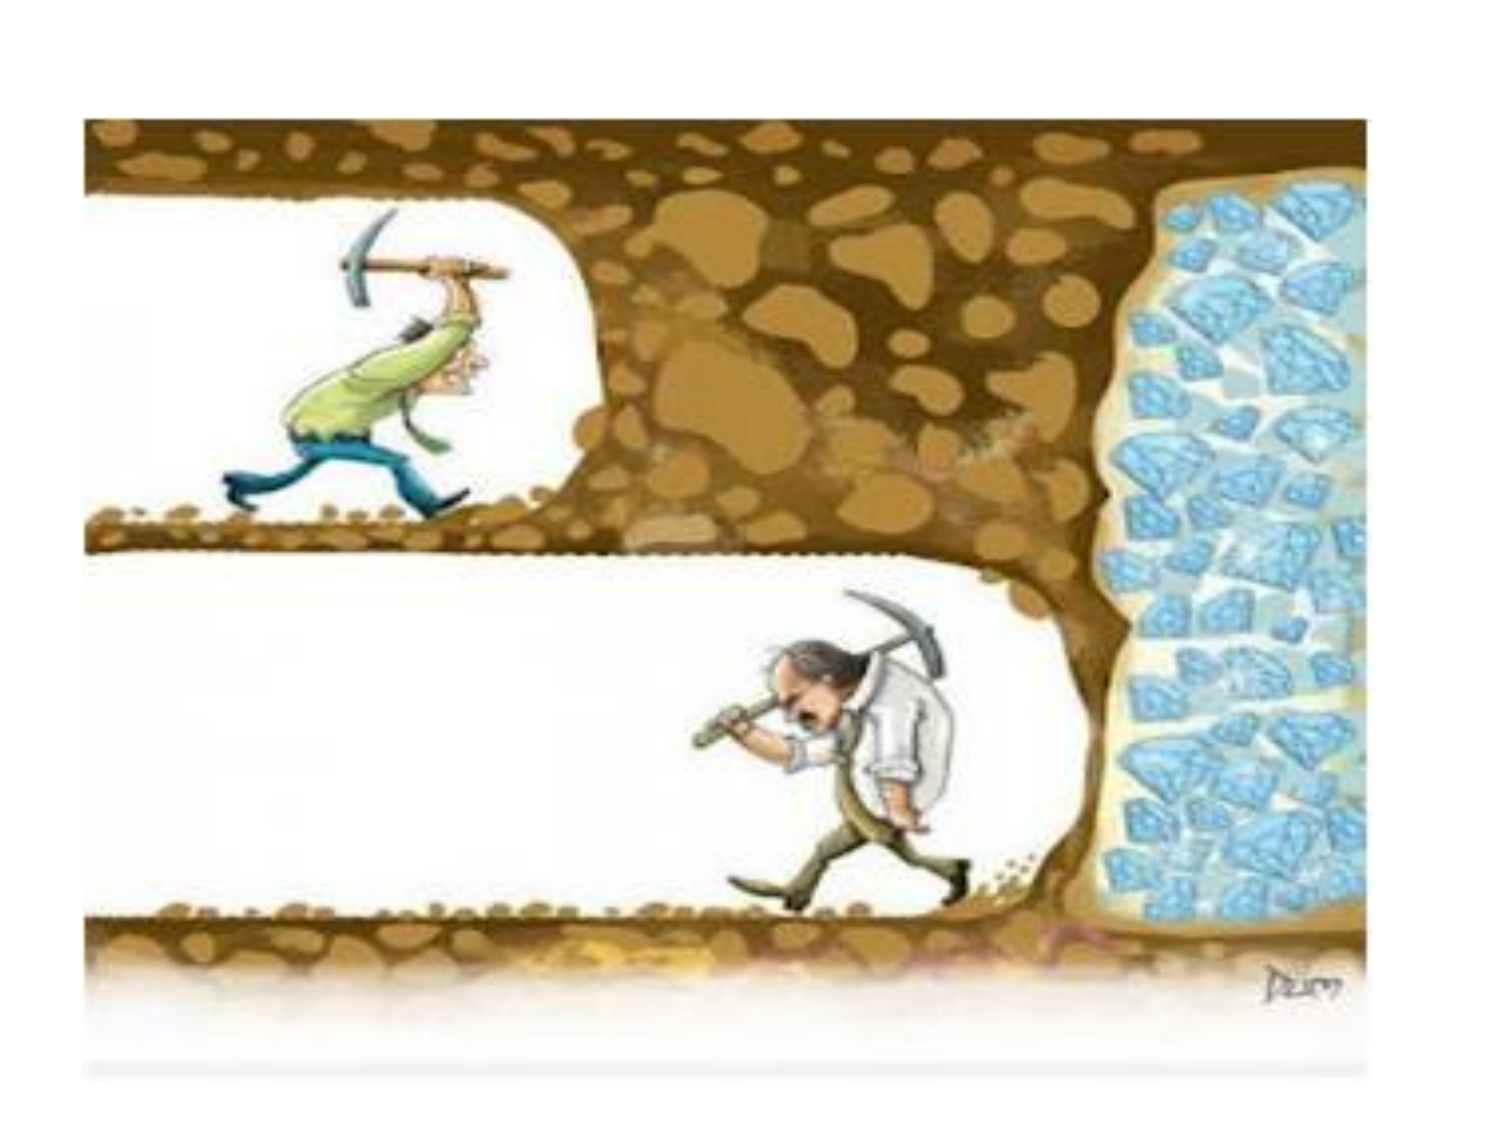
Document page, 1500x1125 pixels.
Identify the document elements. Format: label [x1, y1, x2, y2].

list [81, 116, 1372, 1082]
